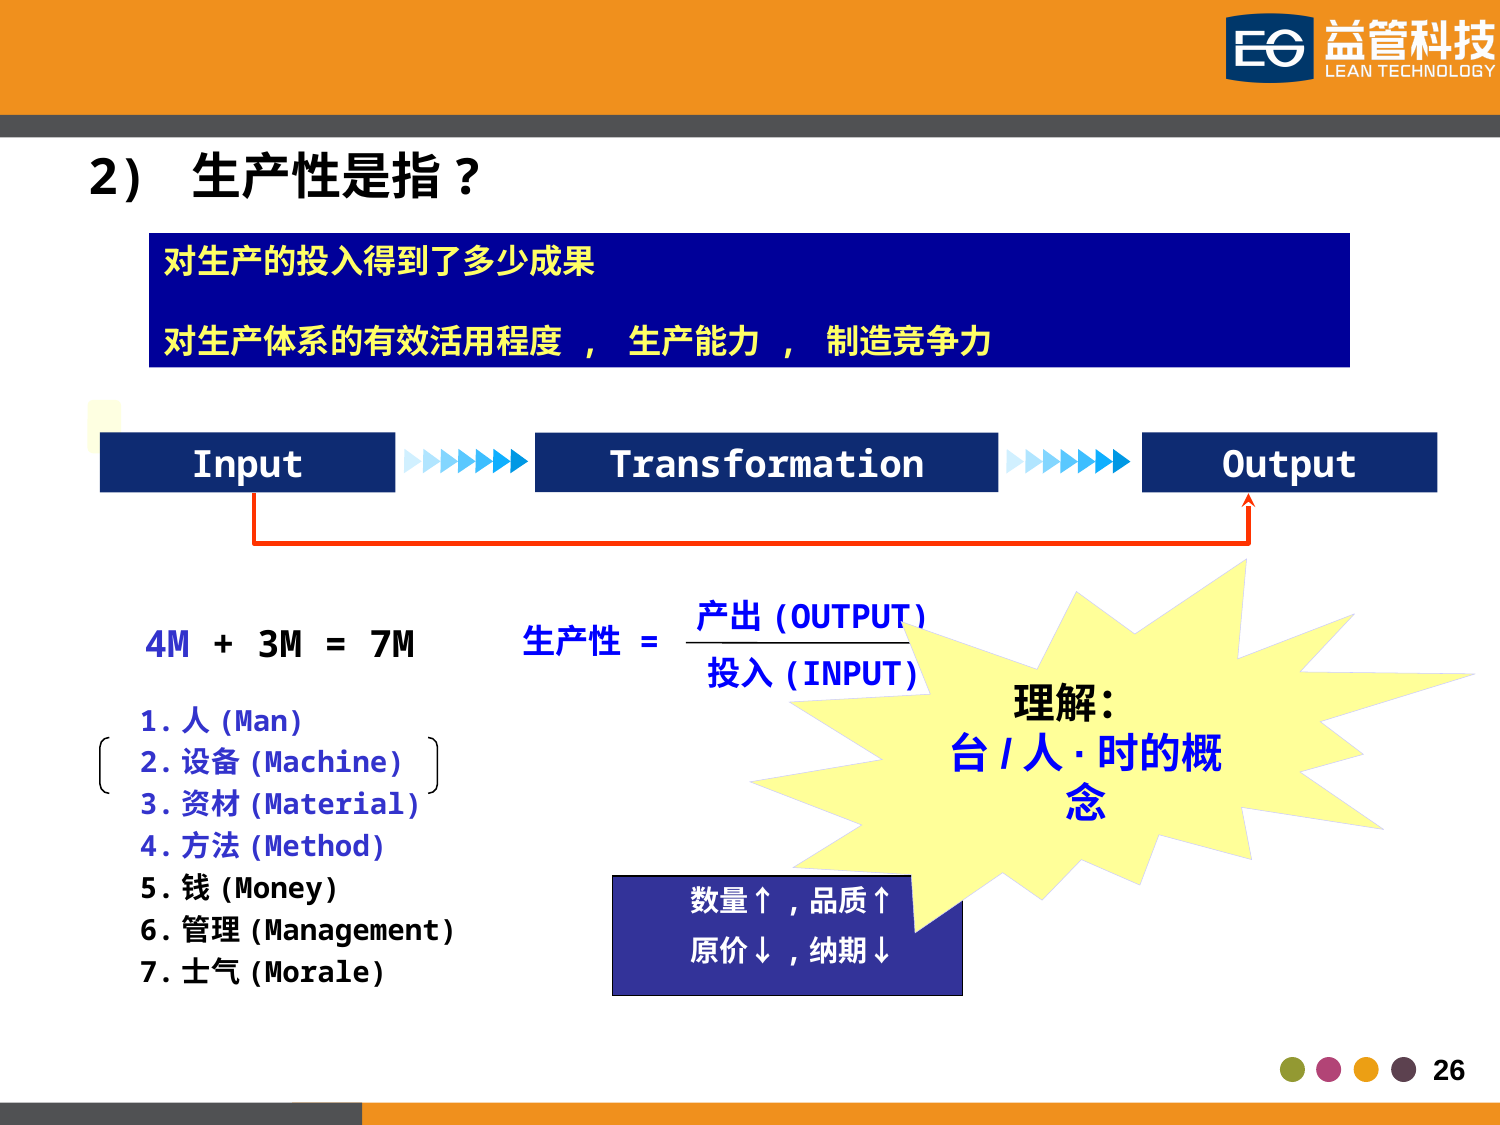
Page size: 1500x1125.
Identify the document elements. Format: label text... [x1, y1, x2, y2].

text_box [254, 493, 1255, 544]
text_box 数量↑,品质↑ 原价↓,纳期↓ [674, 875, 913, 975]
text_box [1006, 449, 1131, 474]
text_box 4M + 3M = 7M [109, 612, 450, 673]
text_box 投入(INPUT) [664, 644, 929, 700]
text_box 理解： 台/人·时的概念 [750, 558, 1476, 933]
text_box 生产性 = [502, 612, 680, 668]
text_box [612, 875, 963, 996]
text_box Transformation [535, 432, 999, 493]
text_box 产出(OUTPUT) [677, 587, 950, 643]
text_box [99, 737, 438, 794]
text_box [87, 399, 122, 454]
text_box Input [99, 432, 396, 493]
picture [1218, 0, 1500, 103]
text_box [404, 448, 529, 474]
text_box 对生产的投入得到了多少成果 对生产体系的有效活用程度 , 生产能力 , 制造竞争力 [149, 233, 1350, 368]
text_box 1.人(Man) 2.设备(Machine) 3.资材(Material) 4.方法(Method) 5.钱(Money) 6.管理(Management) 7.士气(Morale) [125, 687, 475, 996]
text_box Output [1142, 432, 1438, 493]
text_box 2) 生产性是指? [14, 137, 498, 213]
